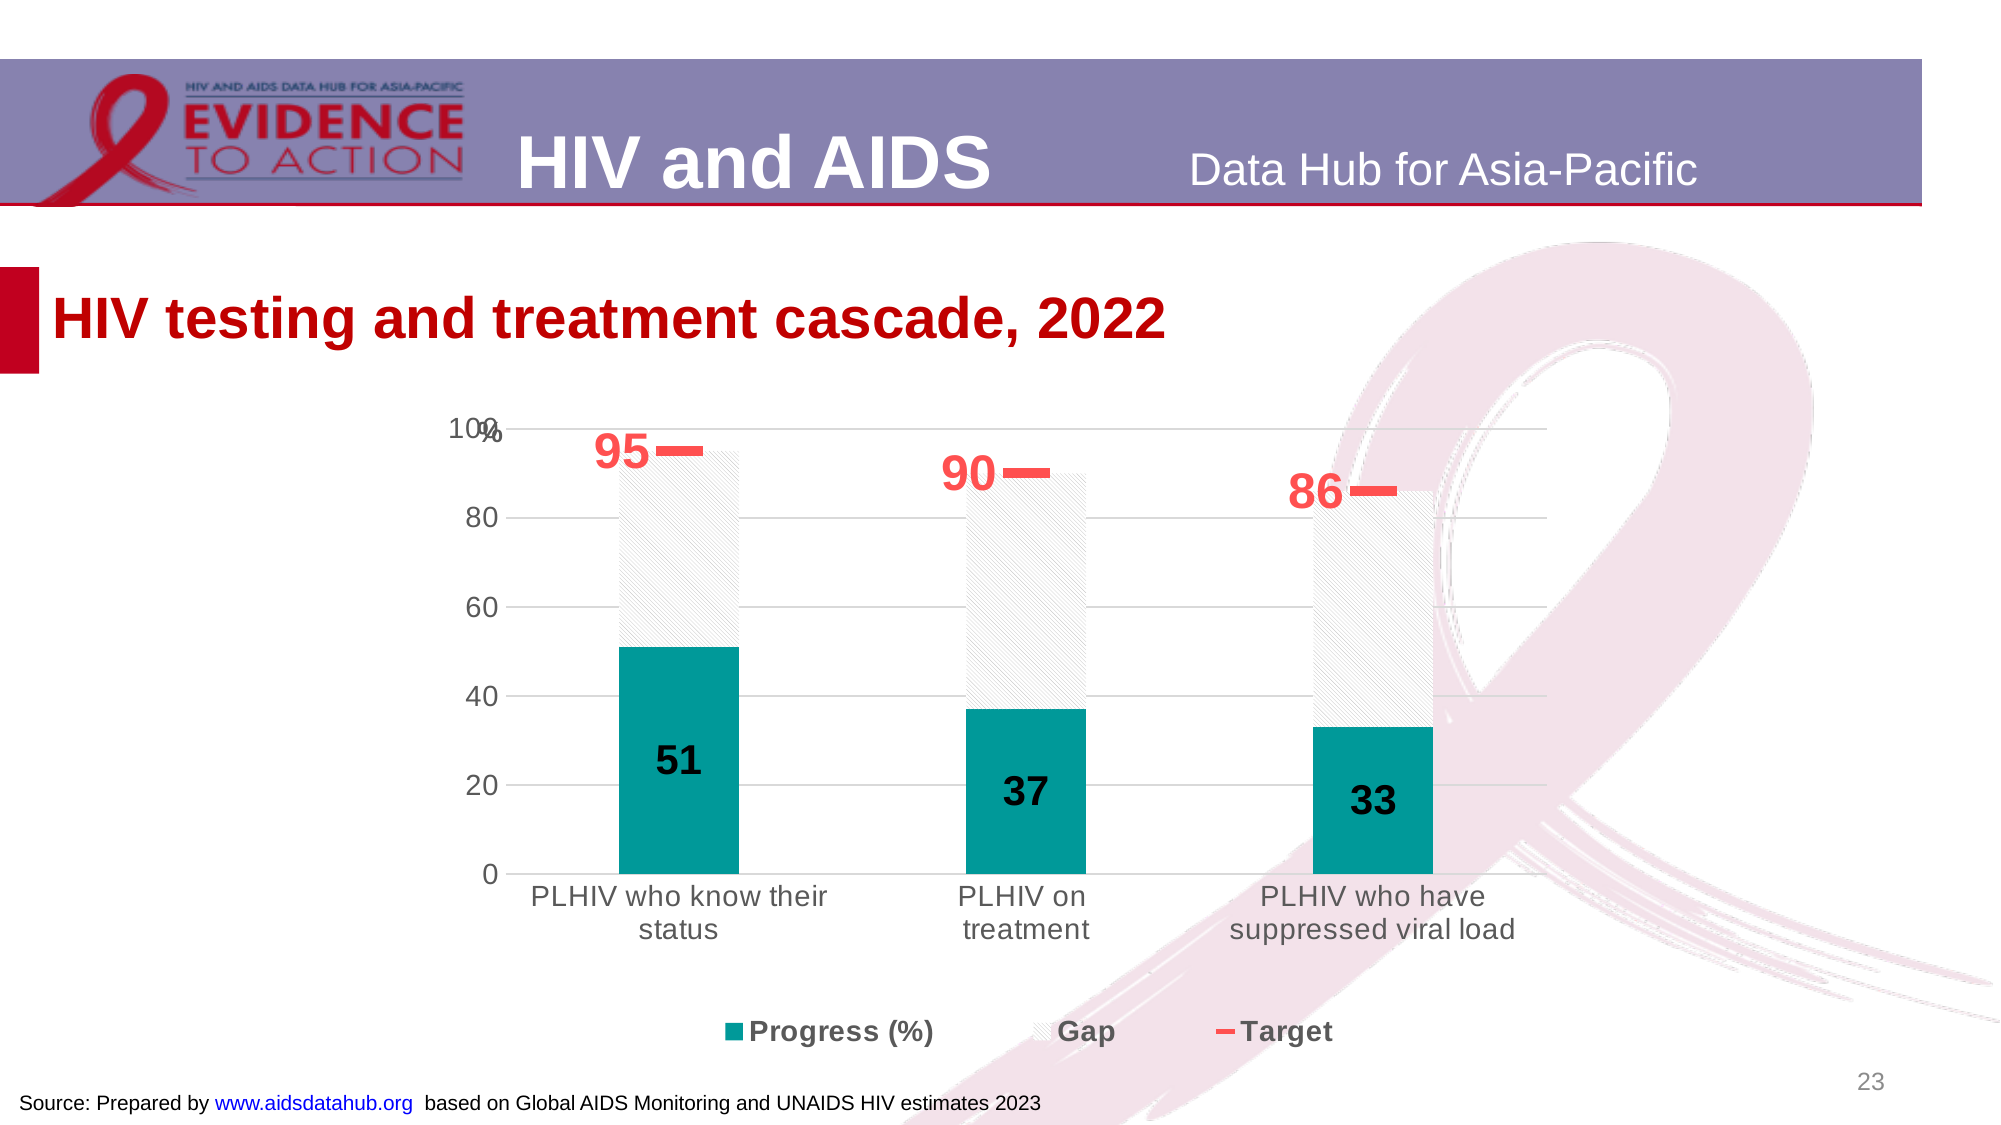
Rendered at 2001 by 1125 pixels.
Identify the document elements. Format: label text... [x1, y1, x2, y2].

chart [374, 337, 1576, 1081]
text_box Source: Prepared by www.aidsdatahub.org based on Global AIDS Monitoring and UNAIDS HIV estimates 2023 [0, 1080, 1816, 1125]
title HIV testing and treatment cascade, 2022 [37, 272, 1876, 355]
slide_number 23 [1781, 1042, 1900, 1103]
picture [706, 181, 2000, 1125]
picture [11, 74, 469, 207]
